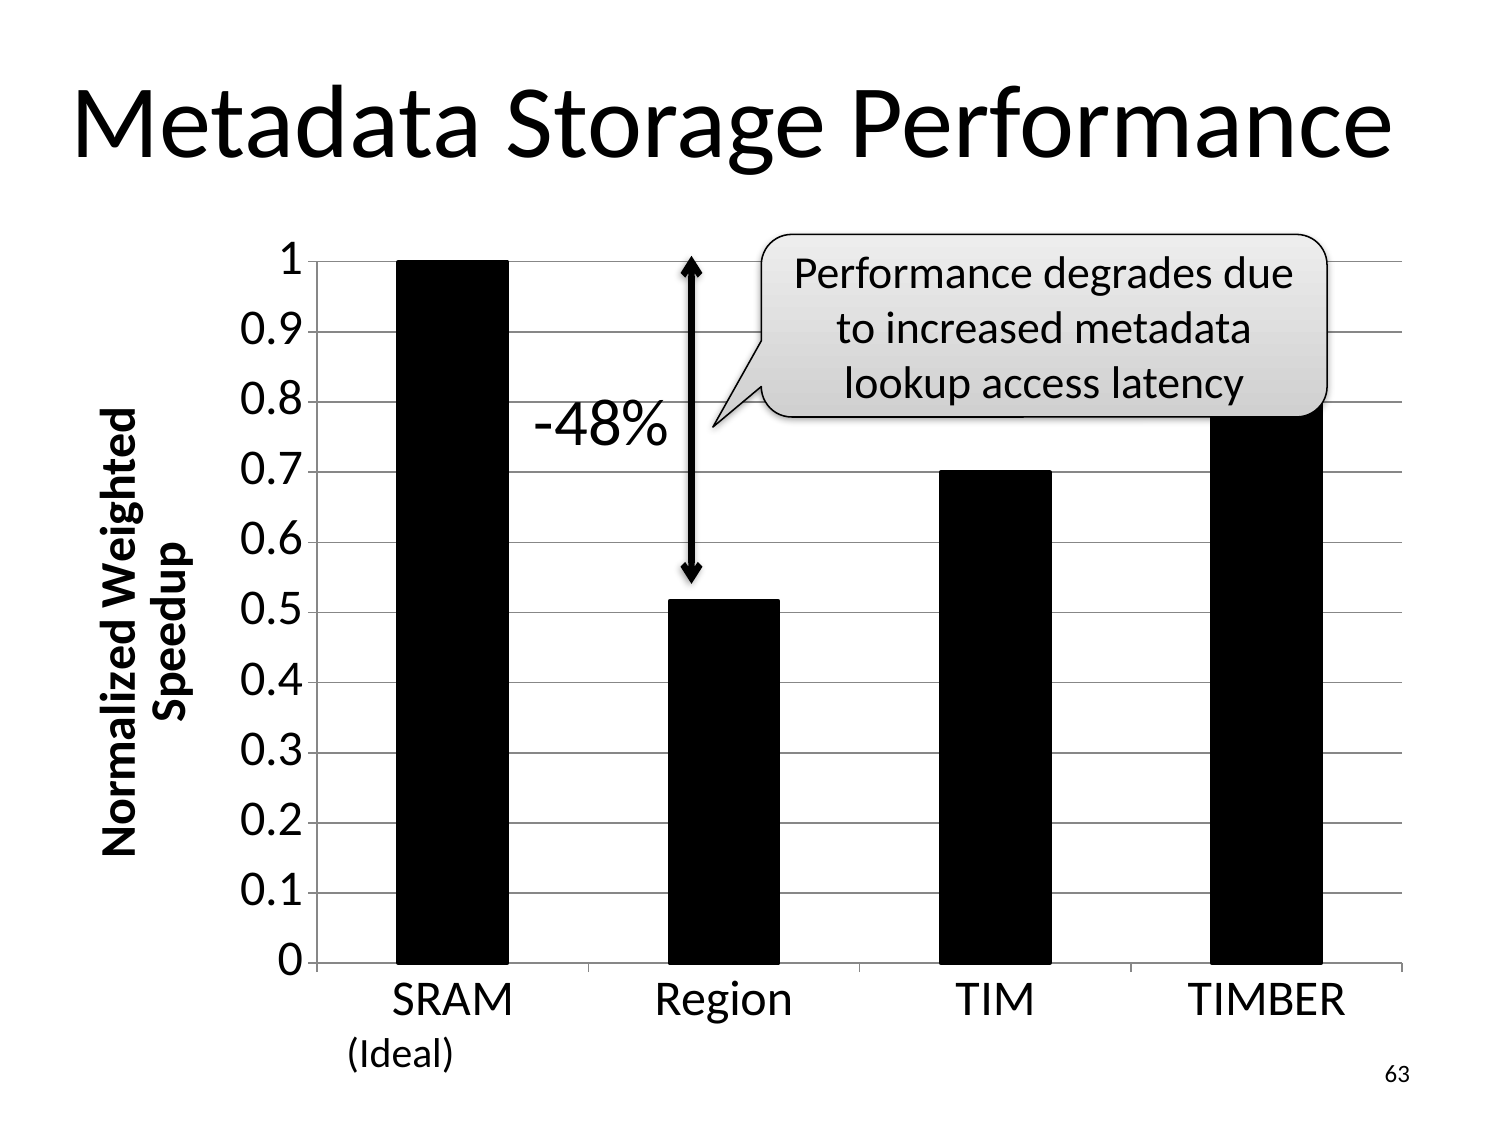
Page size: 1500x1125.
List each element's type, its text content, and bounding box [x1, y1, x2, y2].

slide_number 63 [1074, 1053, 1425, 1103]
text_box (Ideal) [331, 1053, 470, 1084]
chart [55, 220, 1430, 1045]
text_box Metadata Storage Performance [55, 68, 1430, 162]
